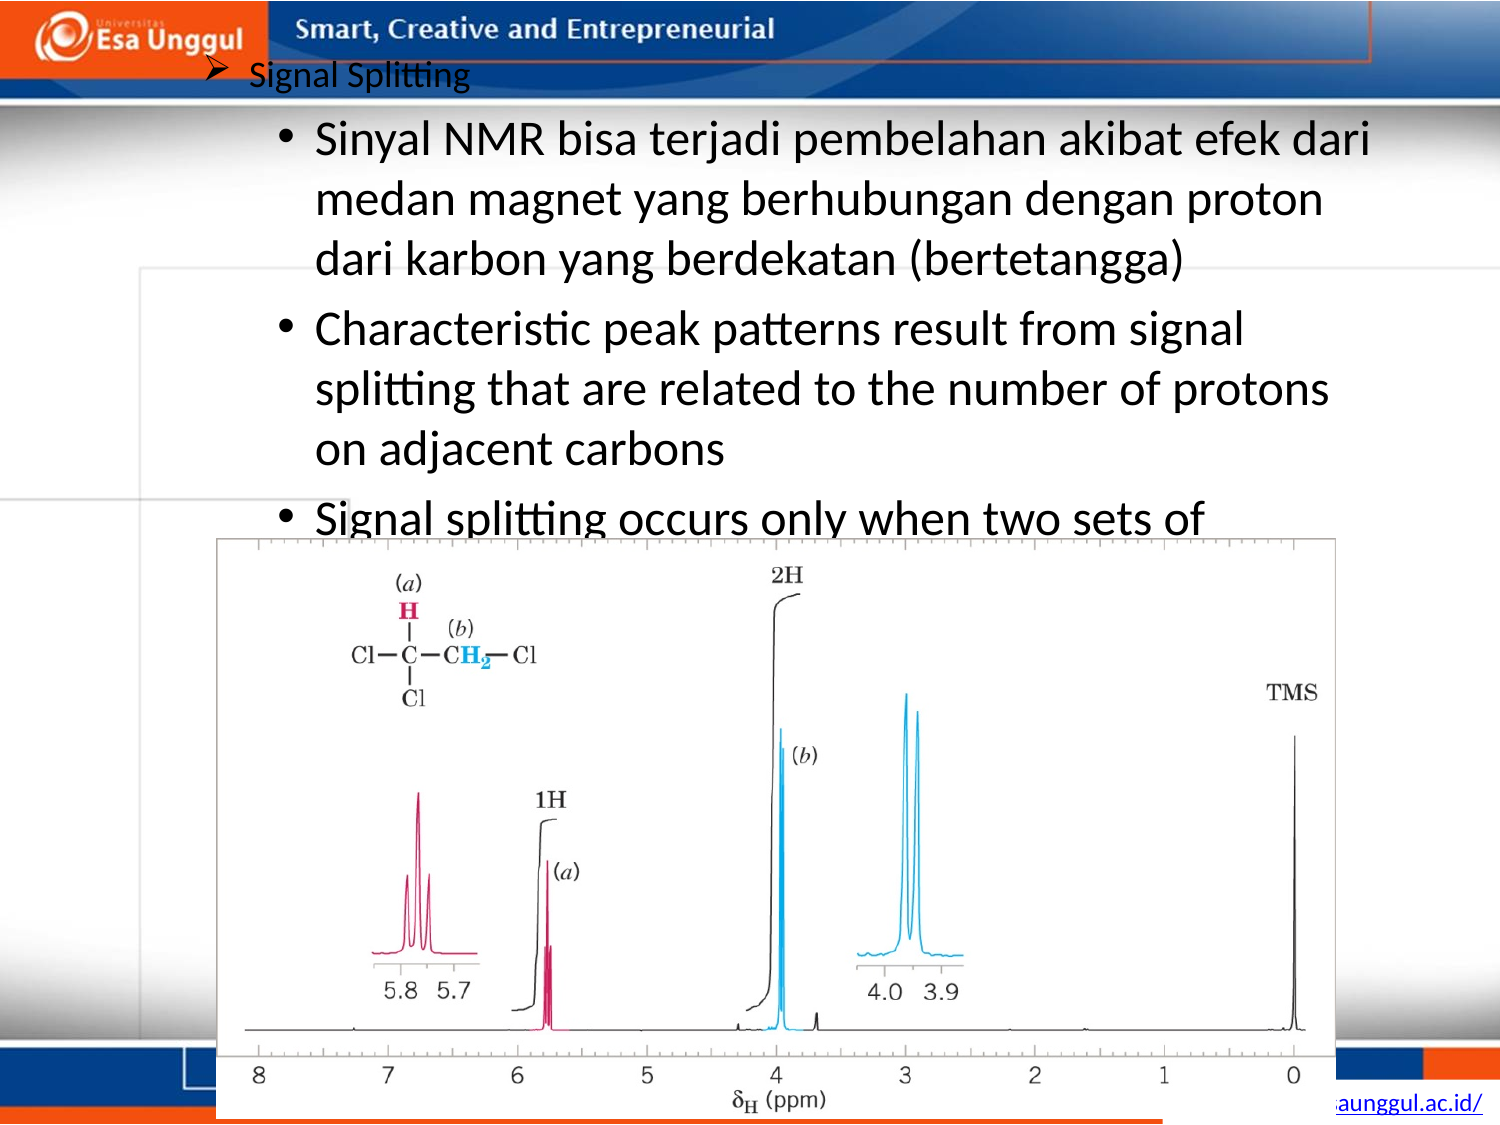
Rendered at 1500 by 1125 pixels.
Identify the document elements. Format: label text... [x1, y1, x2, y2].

picture [0, 1, 1500, 1124]
slide_number 13 [1340, 1042, 1425, 1103]
list Signal Splitting Sinyal NMR bisa terjadi pembelahan akibat efek dari medan magnet yang berhubungan dengan proton dari karbon yang berdekatan (bertetangga) Characteristic peak patterns result from signal splitting that are related to the number of protons on adjacent carbons Signal splitting occurs only when two sets of protons have different chemical shifts (i.e., are not chemical shift equivalent) Example: 1,1,2-trichloroethane [112, 42, 1388, 882]
